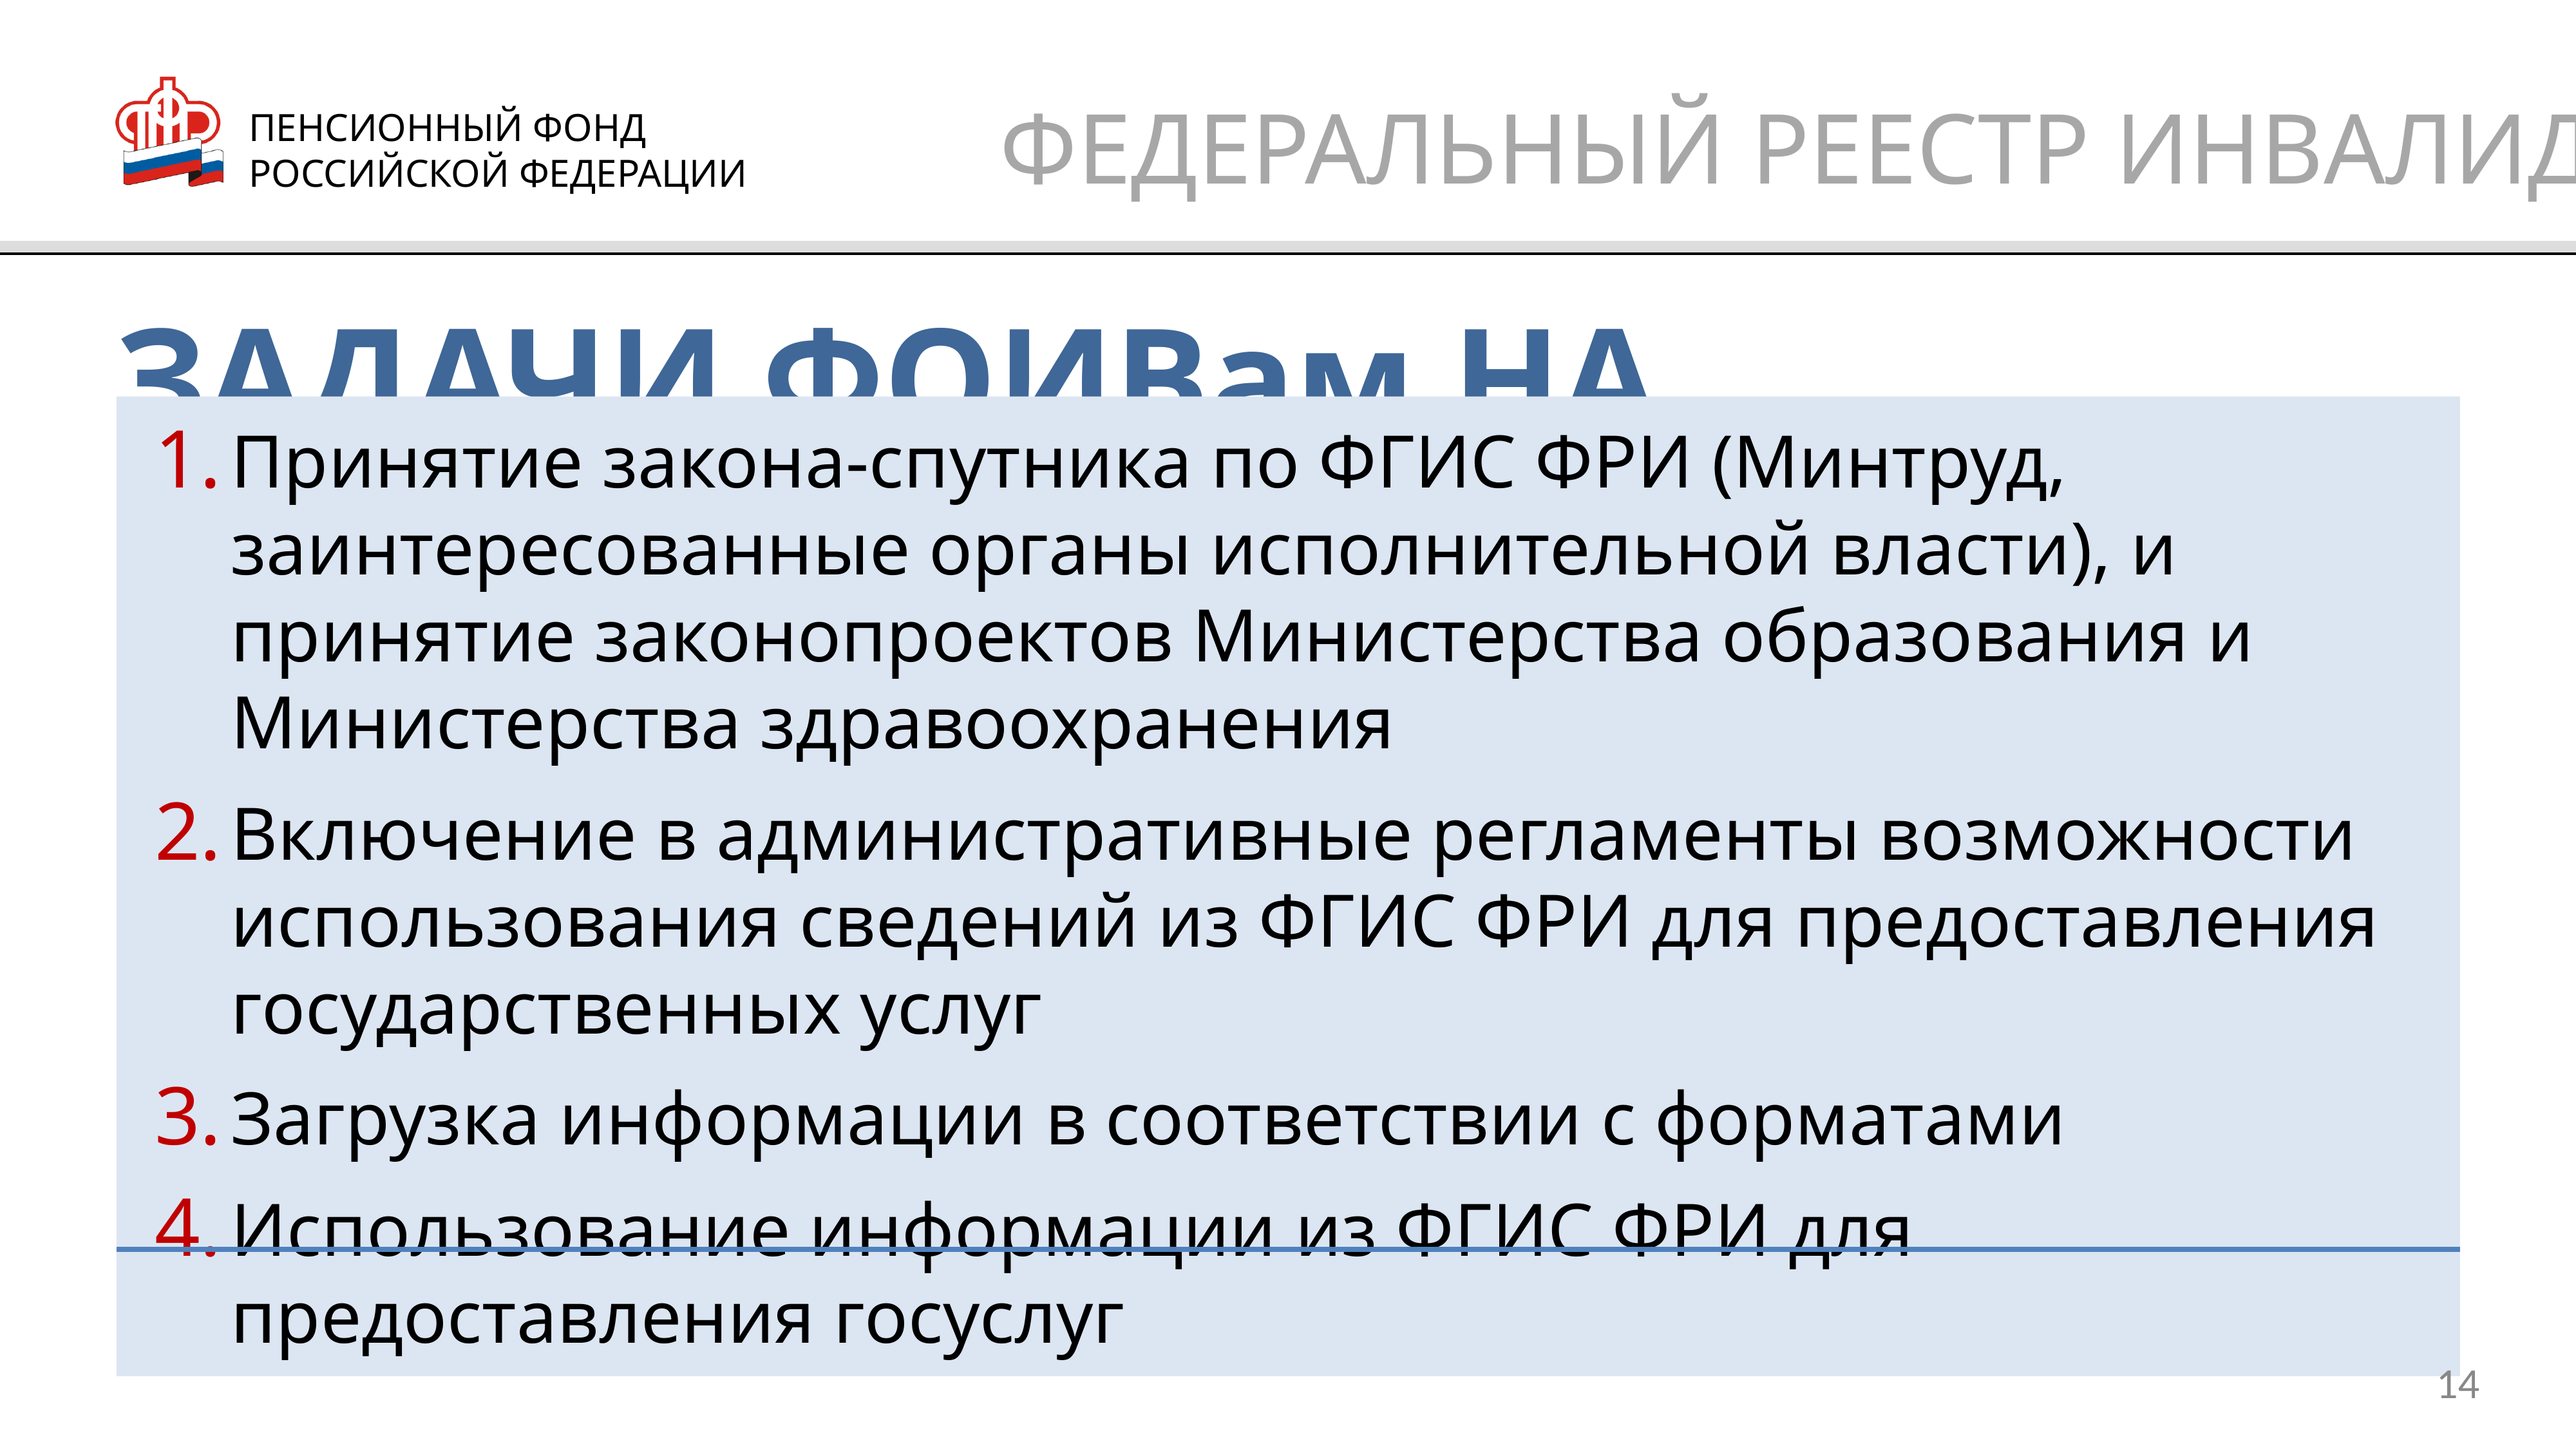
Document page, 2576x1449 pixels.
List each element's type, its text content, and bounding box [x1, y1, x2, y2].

text_box ЗАДАЧИ ФОИВам НА 2017 ГОД [105, 279, 1819, 640]
text_box Принятие закона-спутника по ФГИС ФРИ (Минтруд, заинтересованные органы исполнительной власти), и принятие законопроектов Министерства образования и Министерства здравоохранения Включение в административные регламенты возможности использования сведений из ФГИС ФРИ для предоставления государственных услуг Загрузка информации в соответствии с форматами Использование информации из ФГИС ФРИ для предоставления госуслуг [116, 396, 2460, 1247]
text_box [0, 247, 2576, 254]
text_box Принятие закона-спутника по ФГИС ФРИ (Минтруд, заинтересованные органы исполнительной власти), и принятие законопроектов Министерства образования и Министерства здравоохранения Включение в административные регламенты возможности использования сведений из ФГИС ФРИ для предоставления государственных услуг Загрузка информации в соответствии с форматами Использование информации из ФГИС ФРИ для предоставления госуслуг [116, 1250, 2460, 1376]
text_box ПЕНСИОННЫЙ ФОНД РОССИЙСКОЙ ФЕДЕРАЦИИ [249, 104, 925, 194]
text_box ФЕДЕРАЛЬНЫЙ РЕЕСТР ИНВАЛИДОВ [990, 77, 2576, 213]
picture [115, 77, 223, 187]
text_box 14 [2436, 1356, 2490, 1407]
